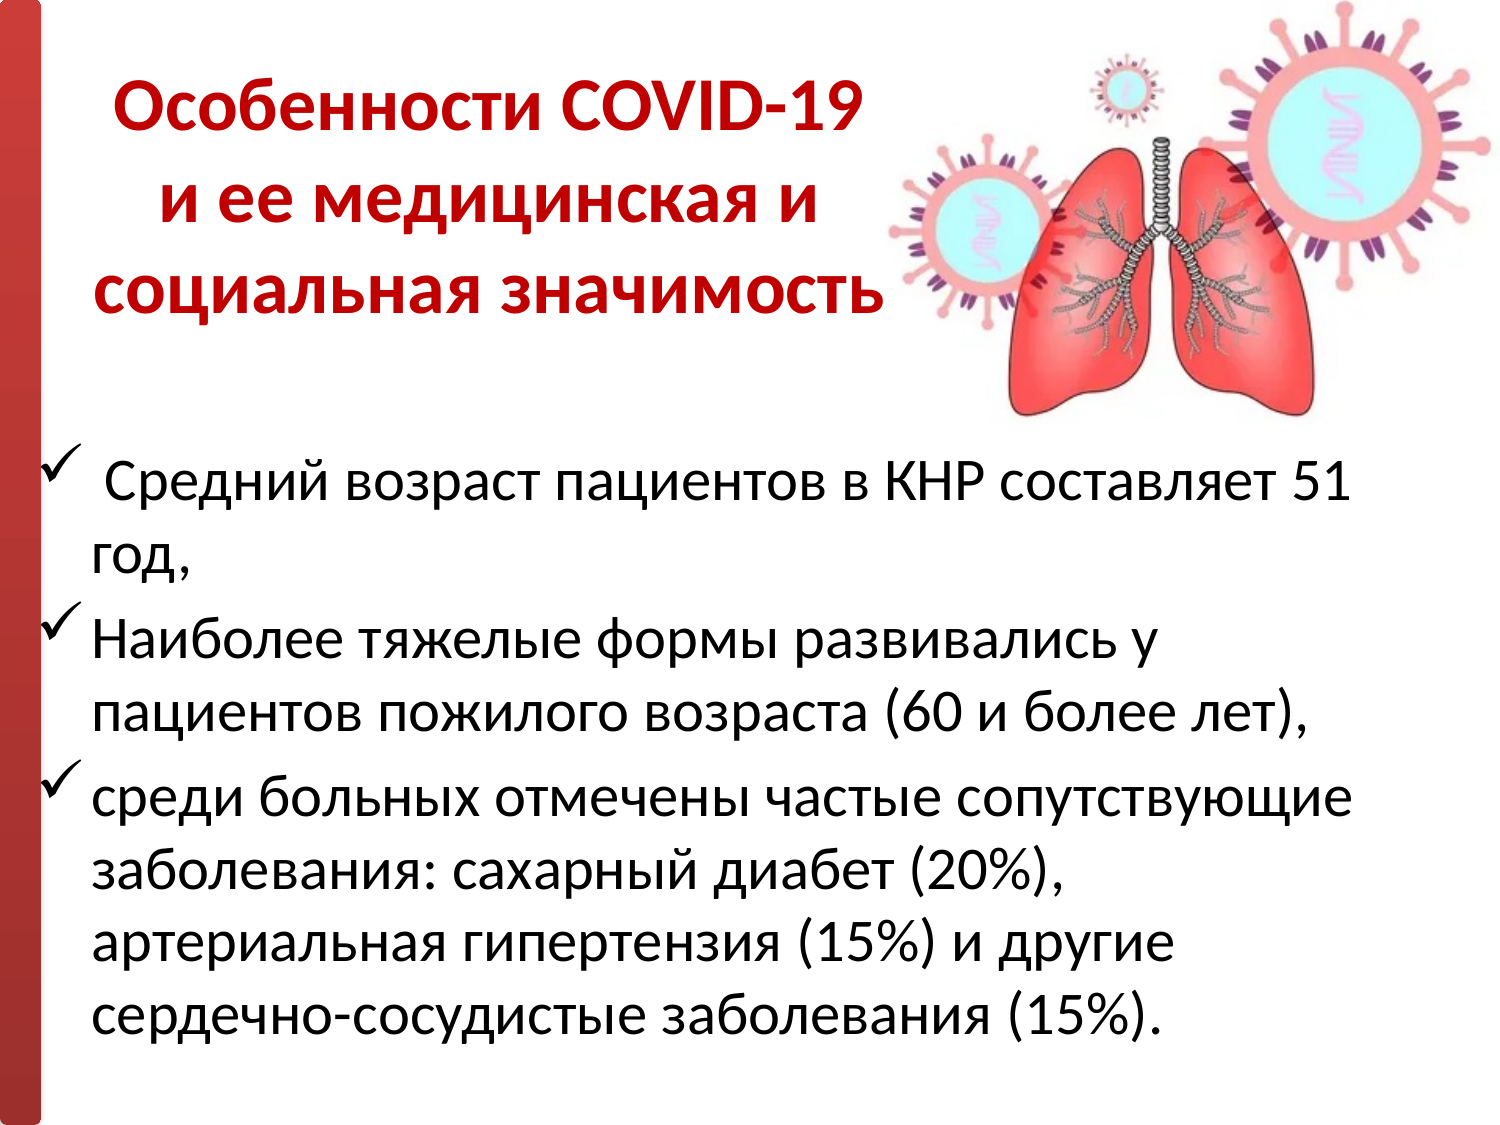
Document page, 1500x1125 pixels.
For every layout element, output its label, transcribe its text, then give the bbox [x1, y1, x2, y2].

list Средний возраст пациентов в КНР составляет 51 год, Наиболее тяжелые формы развивались у пациентов пожилого возраста (60 и более лет), среди больных отмечены частые сопутствующие заболевания: сахарный диабет (20%), артериальная гипертензия (15%) и другие сердечно-сосудистые заболевания (15%). [46, 432, 1379, 1125]
title Особенности COVID-19 и ее медицинская и социальная значимость [75, 45, 832, 339]
text_box [0, 0, 42, 1125]
picture [837, 0, 1500, 459]
